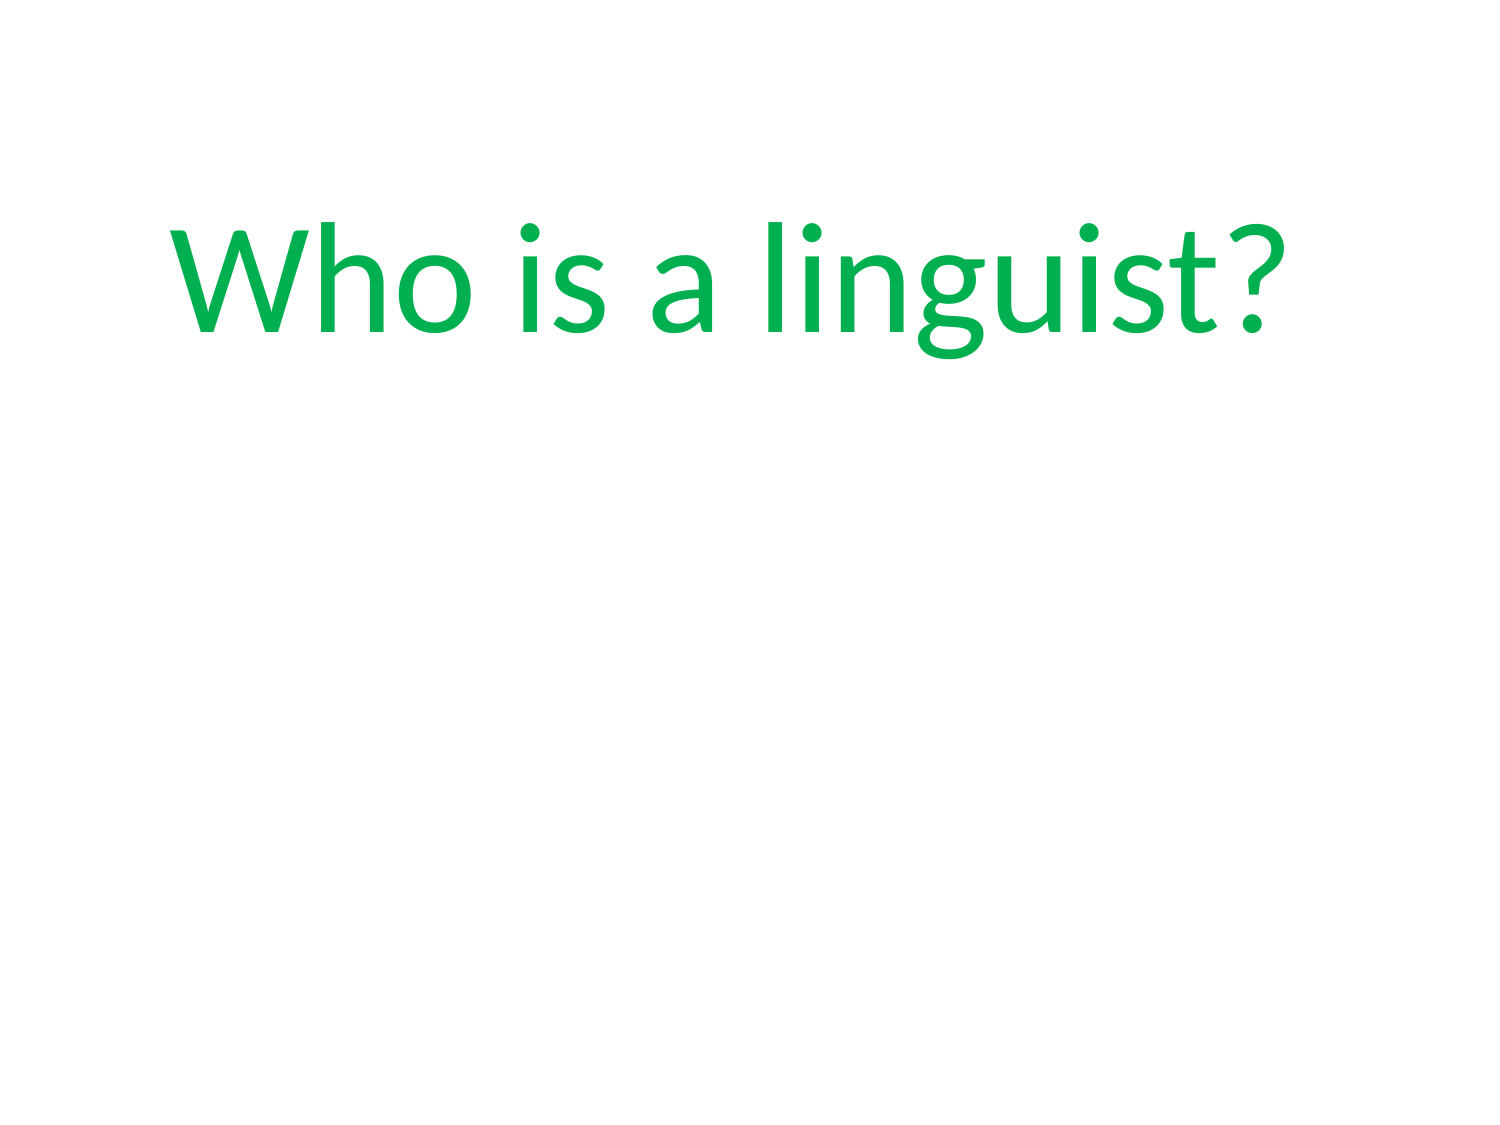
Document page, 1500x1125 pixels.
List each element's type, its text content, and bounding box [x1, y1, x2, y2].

list Who is a linguist? [75, 54, 1425, 1005]
